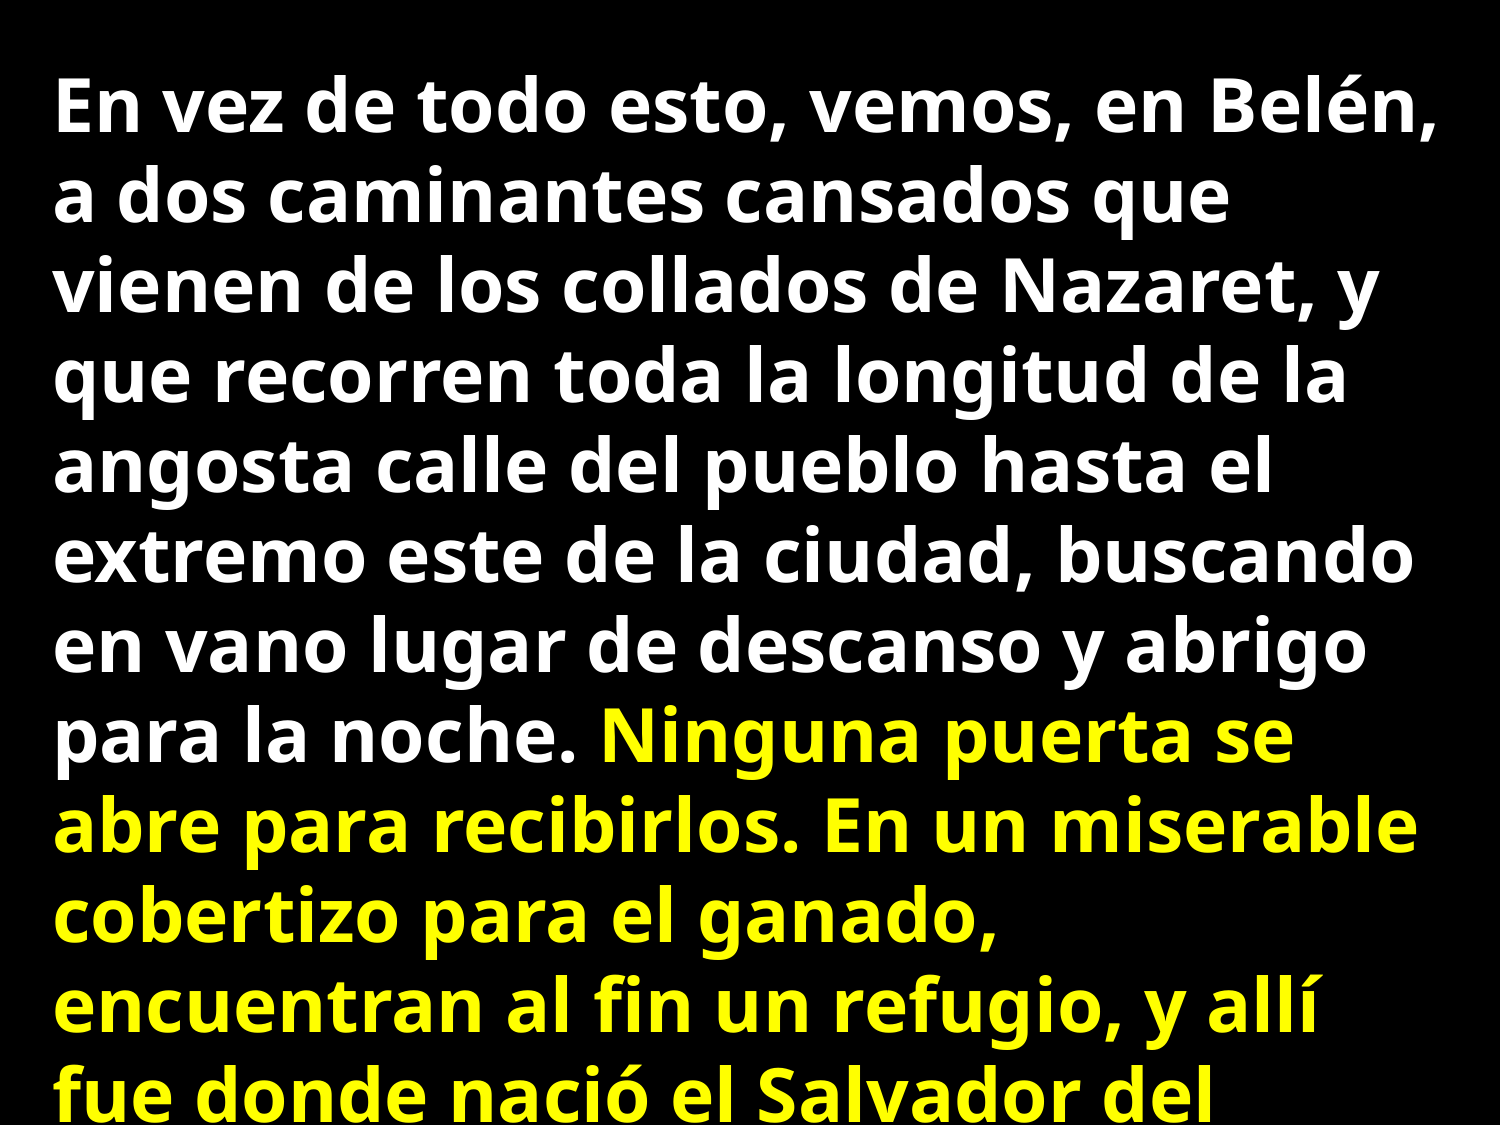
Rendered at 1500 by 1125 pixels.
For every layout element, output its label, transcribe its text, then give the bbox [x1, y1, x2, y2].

text_box En vez de todo esto, vemos, en Belén, a dos caminantes cansados que vienen de los collados de Nazaret, y que recorren toda la longitud de la angosta calle del pueblo hasta el extremo este de la ciudad, buscando en vano lugar de descanso y abrigo para la noche. Ninguna puerta se abre para recibirlos. En un miserable cobertizo para el ganado, encuentran al fin un refugio, y allí fue donde nació el Salvador del mundo. Ibid [37, 49, 1463, 1125]
